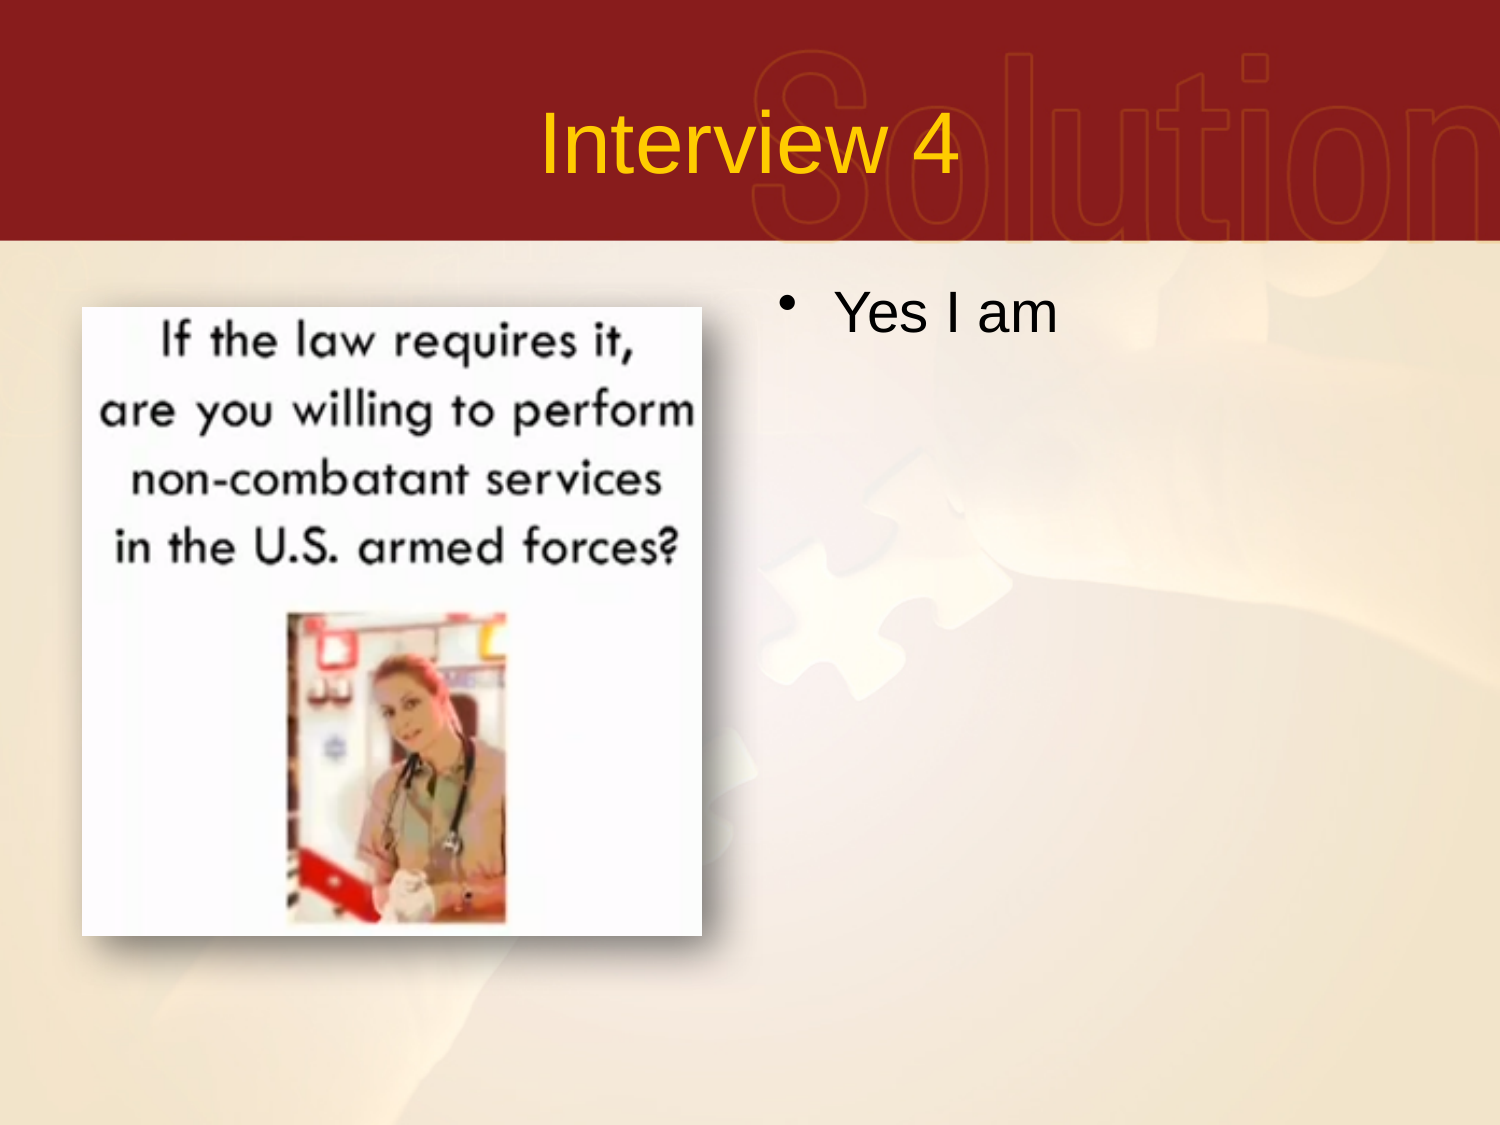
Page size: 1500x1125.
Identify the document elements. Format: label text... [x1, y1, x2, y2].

title Interview 4 [75, 45, 1425, 233]
list Yes I am [762, 266, 1425, 1005]
picture [0, 0, 1500, 1125]
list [81, 306, 703, 936]
